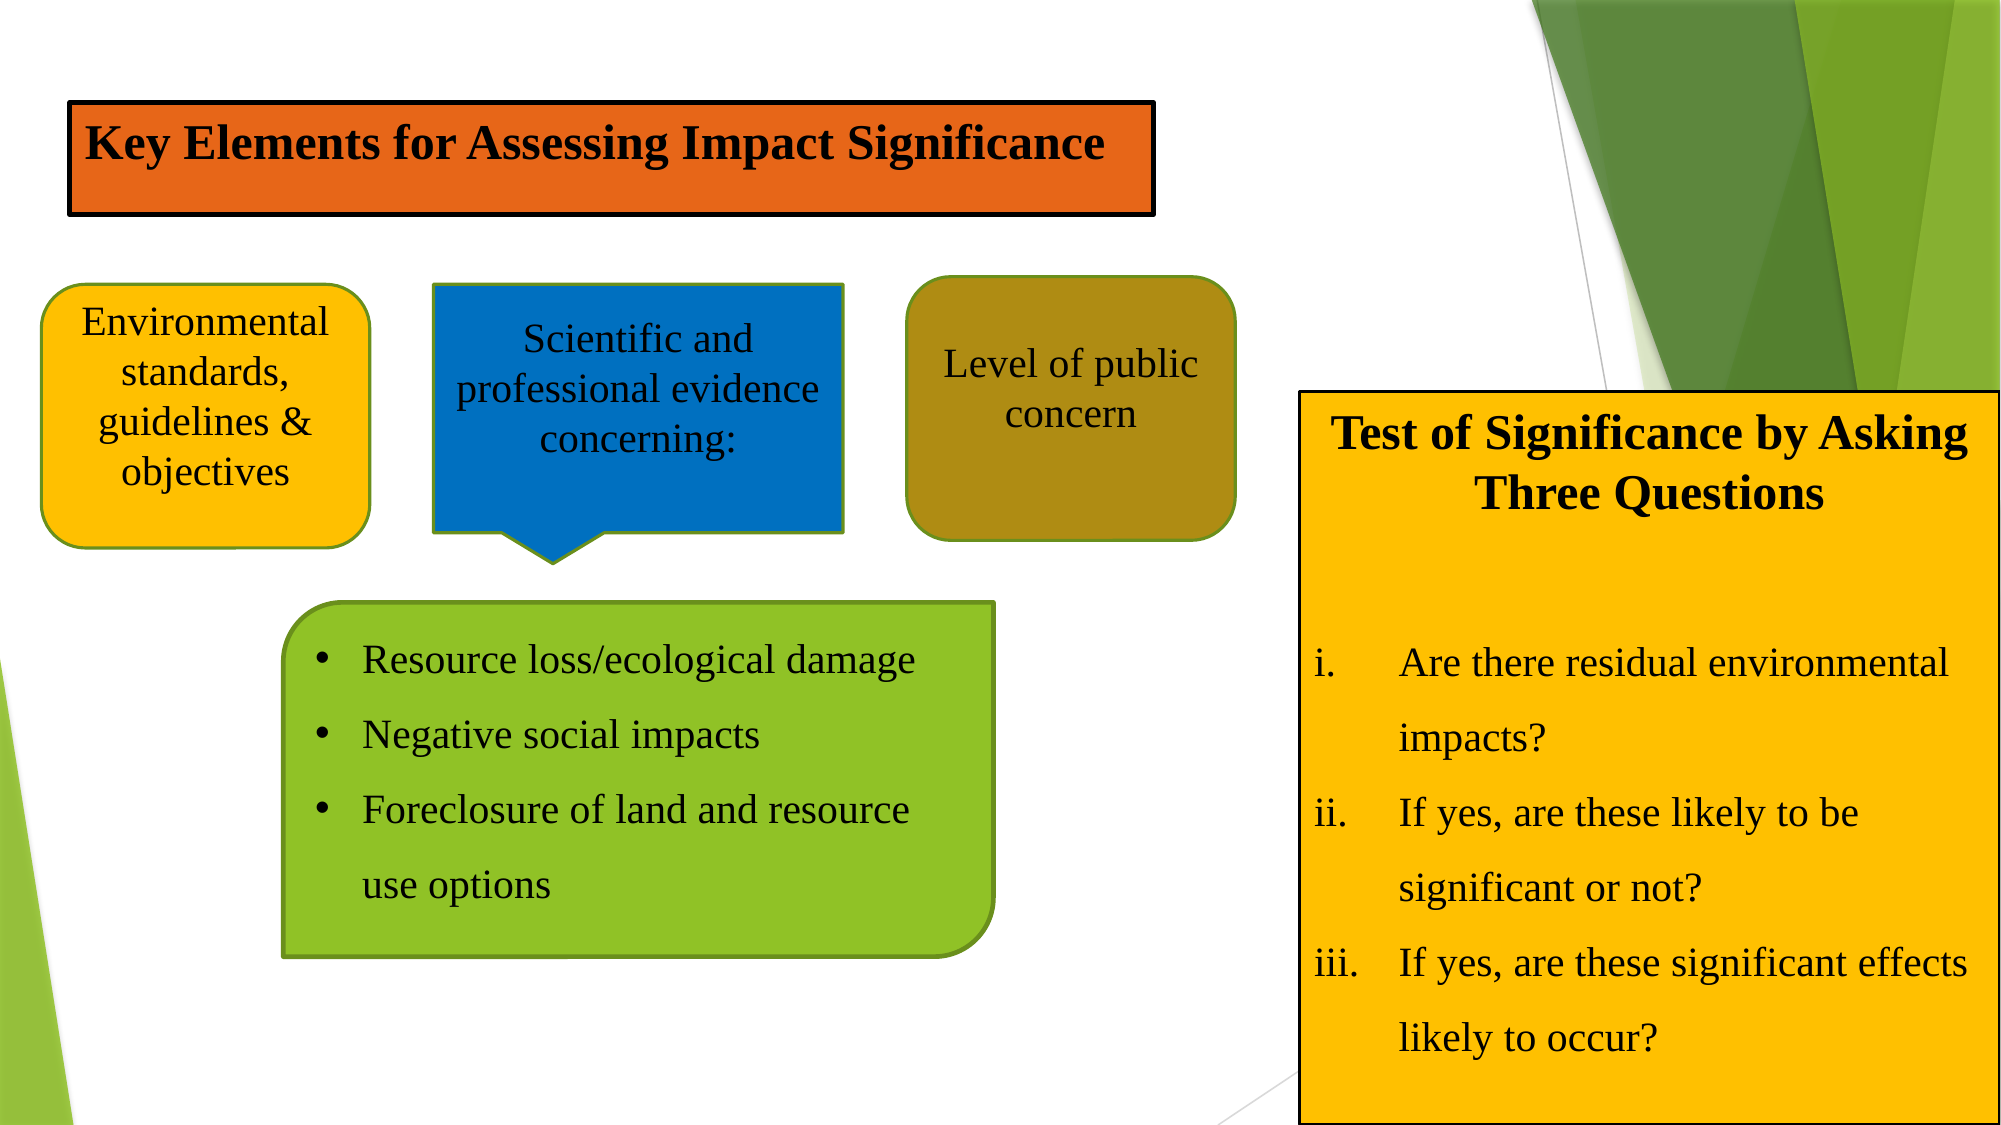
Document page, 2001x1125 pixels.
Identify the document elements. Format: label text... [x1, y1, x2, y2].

text_box Level of public concern [905, 275, 1237, 542]
text_box Environmental standards, guidelines & objectives [39, 282, 372, 550]
title Key Elements for Assessing Impact Significance [69, 102, 1154, 215]
text_box Scientific and professional evidence concerning: [431, 282, 845, 566]
text_box Test of Significance by Asking Three Questions Are there residual environmental impacts? If yes, are these likely to be significant or not? If yes, are these significant effects likely to occur? [1299, 391, 2000, 1125]
text_box Resource loss/ecological damage Negative social impacts Foreclosure of land and resource use options [281, 600, 995, 959]
